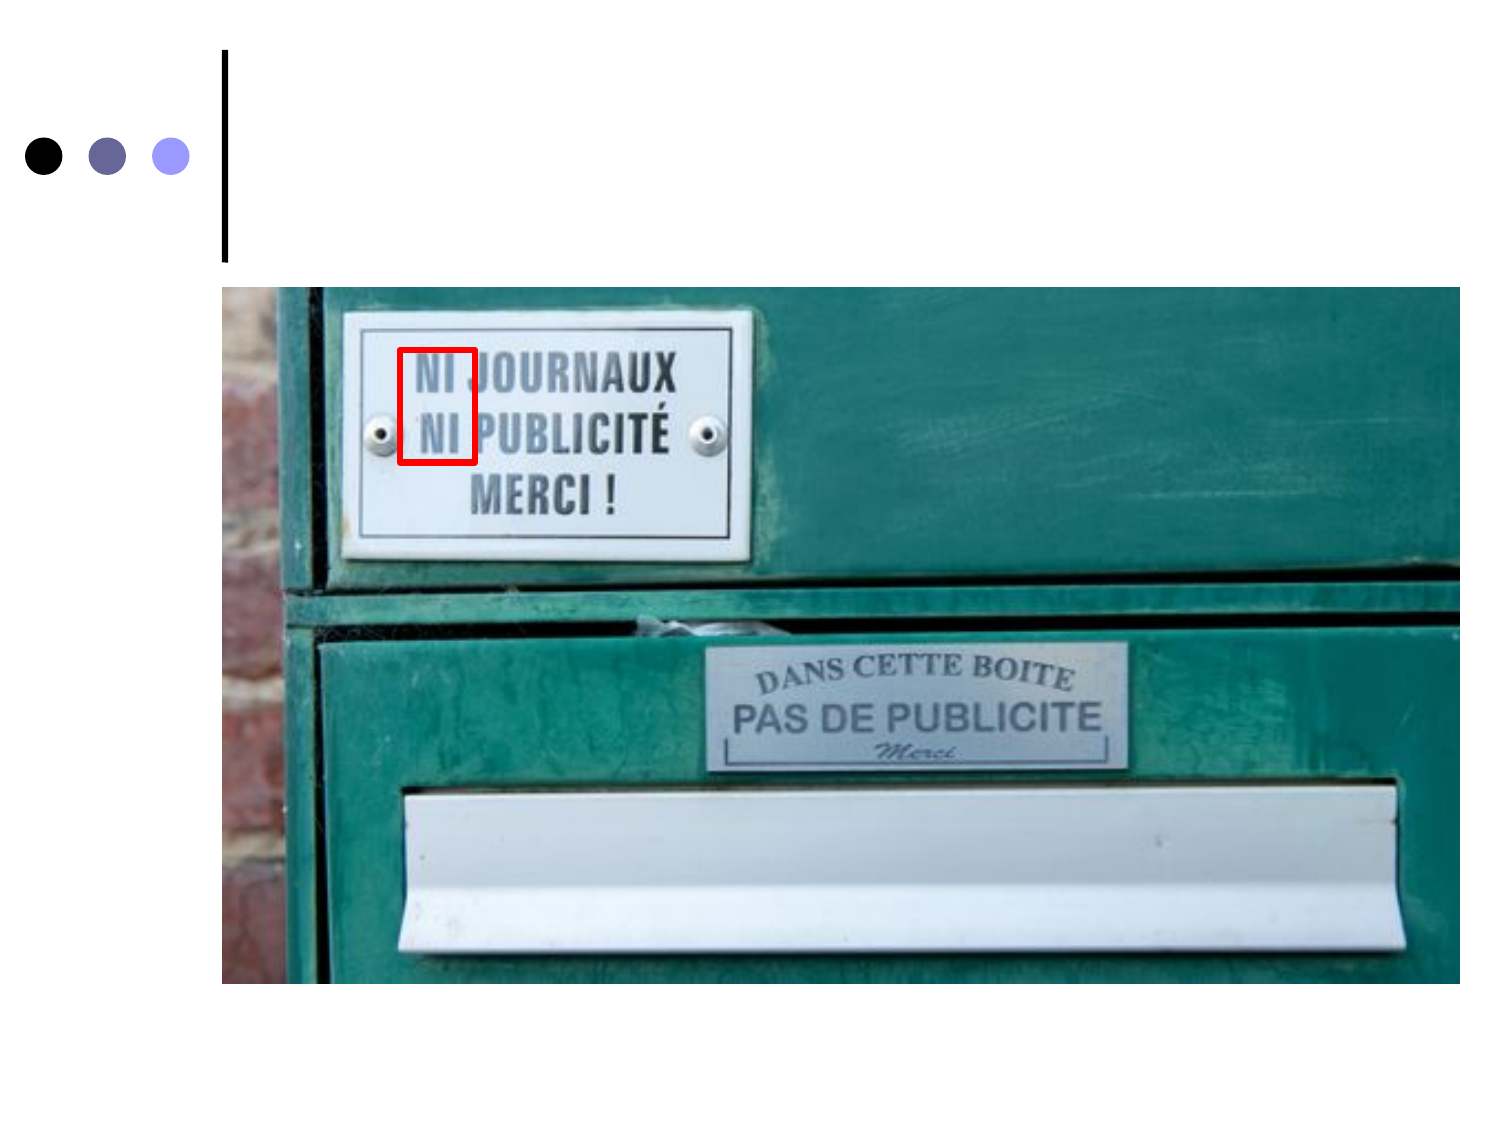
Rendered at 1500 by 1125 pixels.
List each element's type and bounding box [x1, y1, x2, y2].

picture [222, 287, 1461, 984]
